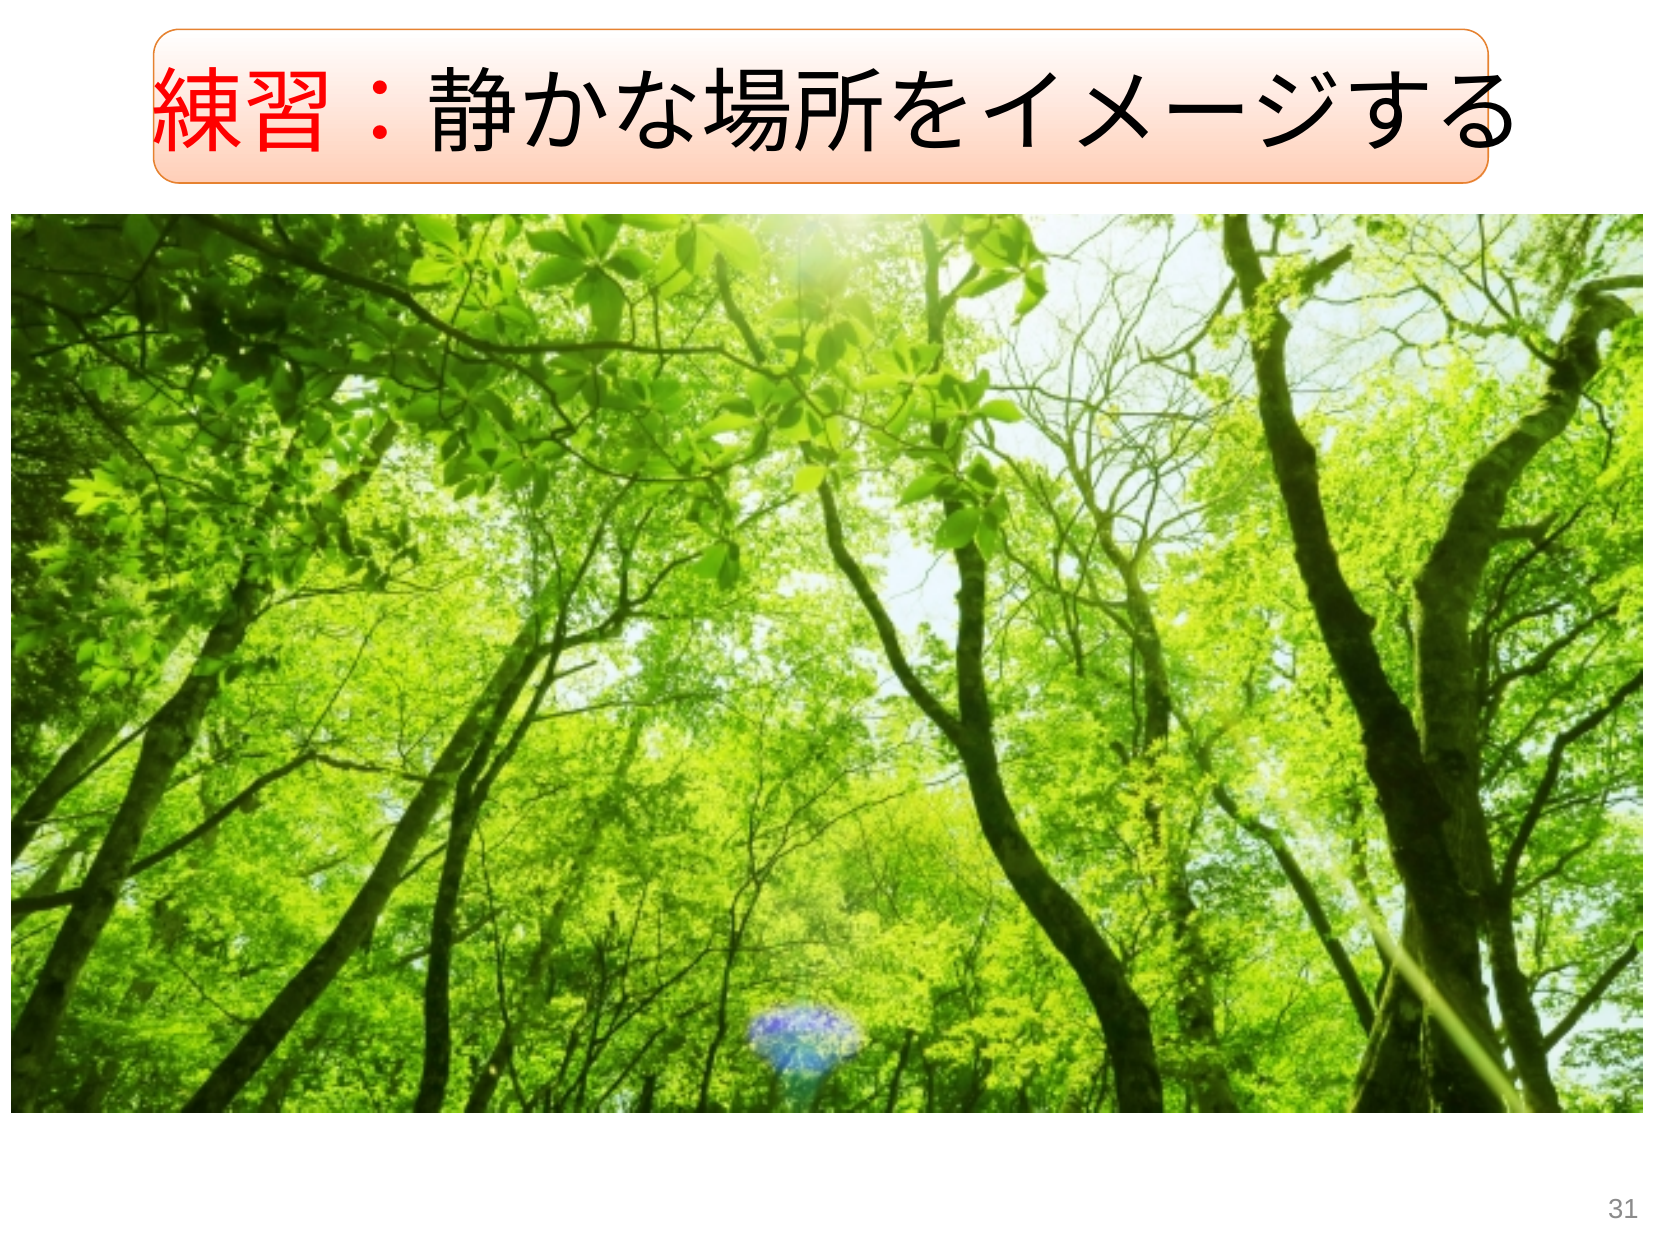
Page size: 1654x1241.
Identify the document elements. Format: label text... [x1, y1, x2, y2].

title 練習：静かな場所をイメージする [94, 41, 1583, 175]
picture [10, 214, 1644, 1113]
text_box [157, 29, 1485, 41]
text_box [160, 175, 1482, 184]
slide_number 31 [1267, 1173, 1654, 1241]
